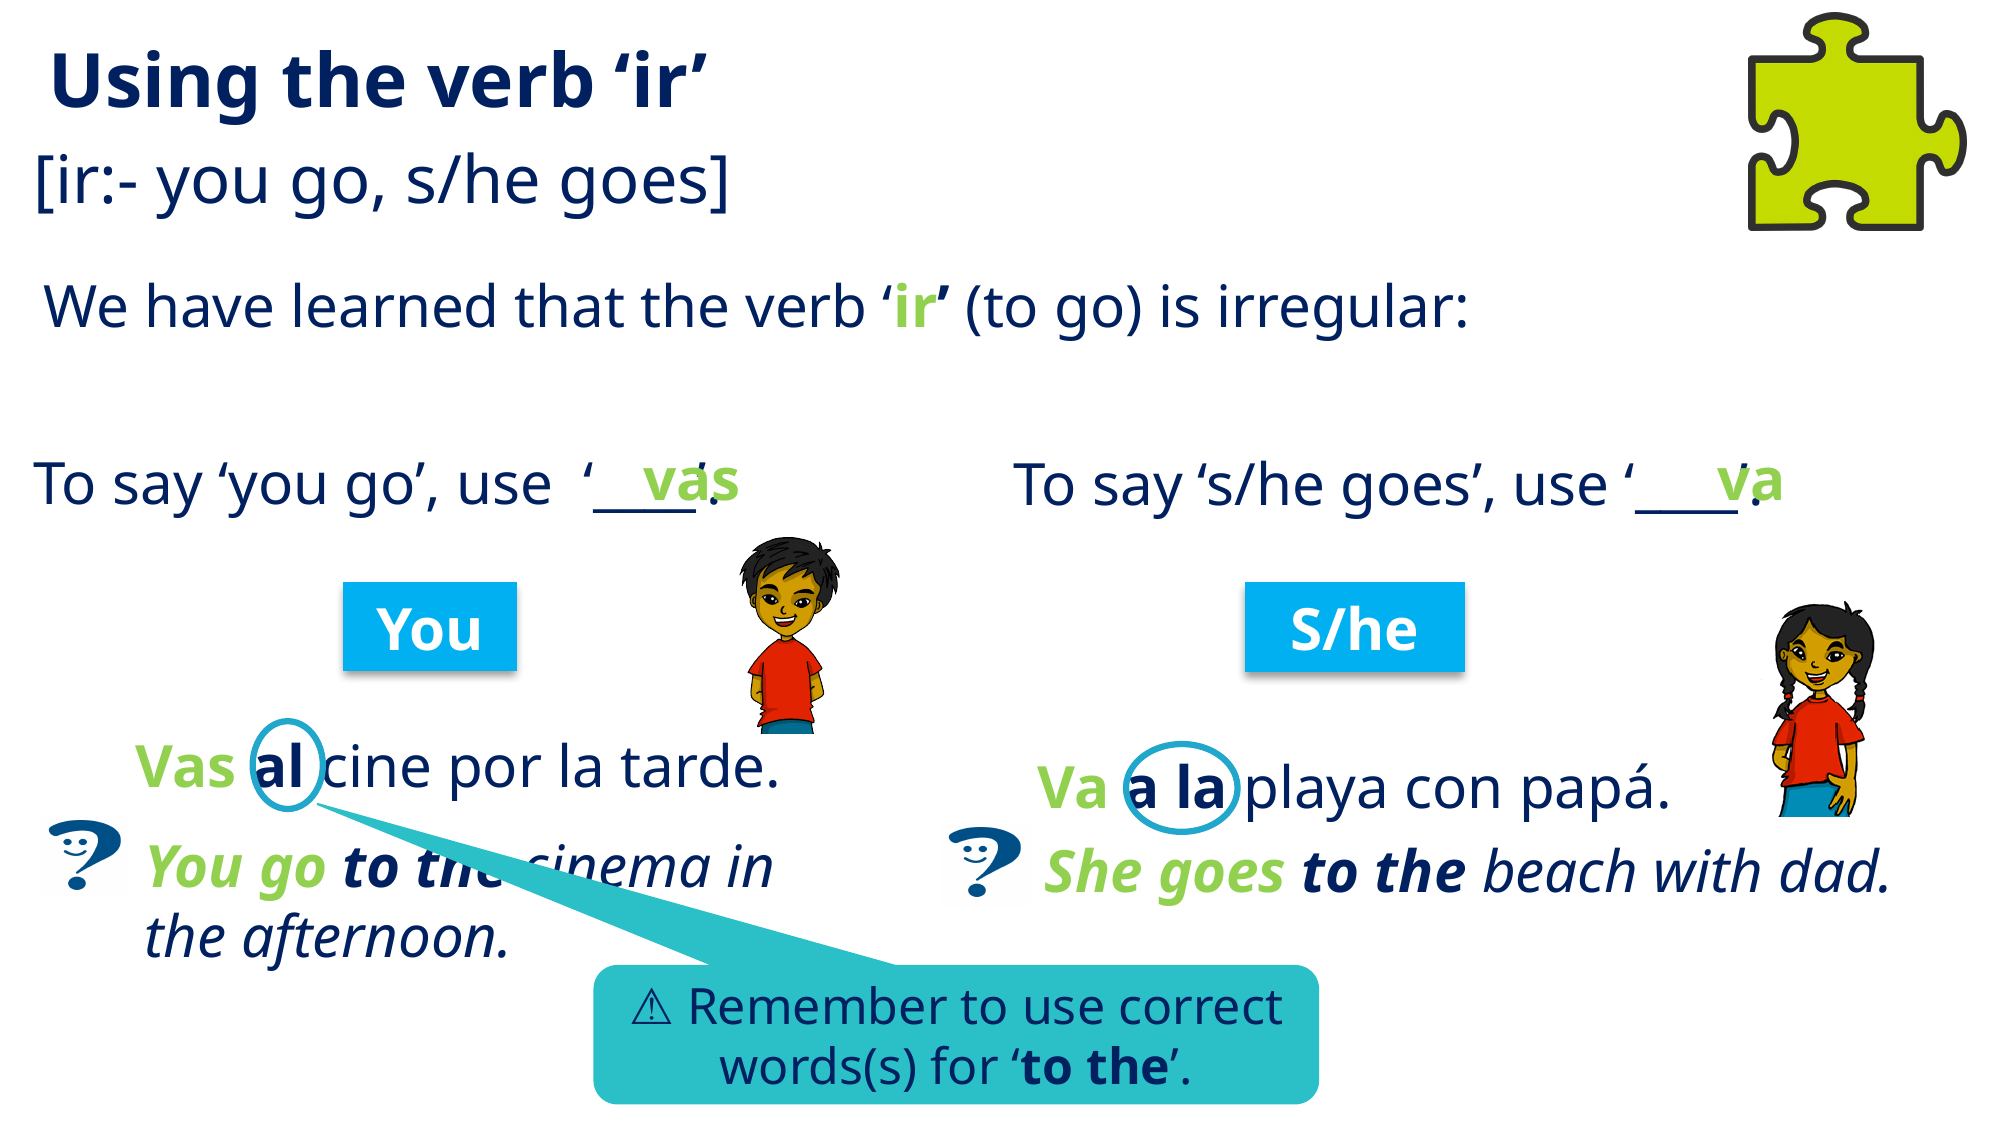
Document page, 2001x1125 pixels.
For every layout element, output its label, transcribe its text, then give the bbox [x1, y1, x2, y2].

text_box She goes to the beach with dad. [1029, 826, 2000, 913]
picture [941, 821, 1030, 908]
text_box You go to the cinema in the afternoon. [386, 821, 854, 908]
text_box va [1702, 434, 1802, 520]
text_box [1124, 743, 1239, 833]
picture [722, 531, 847, 734]
picture [1761, 583, 1882, 822]
title Using the verb ‘ir’ [33, 20, 1748, 146]
text_box To say ‘you go’, use ‘____’. [18, 438, 1345, 525]
text_box You go to the cinema in the afternoon. [129, 821, 567, 908]
text_box [ir:- you go, s/he goes] [33, 146, 1872, 270]
text_box Vas al cine por la tarde. [120, 721, 277, 807]
picture [41, 814, 130, 901]
text_box You [344, 583, 516, 670]
text_box vas [628, 434, 756, 520]
text_box S/he [1245, 583, 1464, 672]
text_box [251, 720, 324, 811]
text_box We have learned that the verb ‘ir’ (to go) is irregular: [33, 259, 1749, 415]
text_box Vas al cine por la tarde. [298, 721, 1002, 807]
text_box To say ‘s/he goes’, use ‘____’. [998, 439, 1916, 526]
text_box Va a la playa con papá. [1022, 742, 1904, 826]
text_box ⚠ Remember to use correct words(s) for ‘to the’. [316, 802, 1320, 1105]
picture [1748, 12, 1967, 232]
